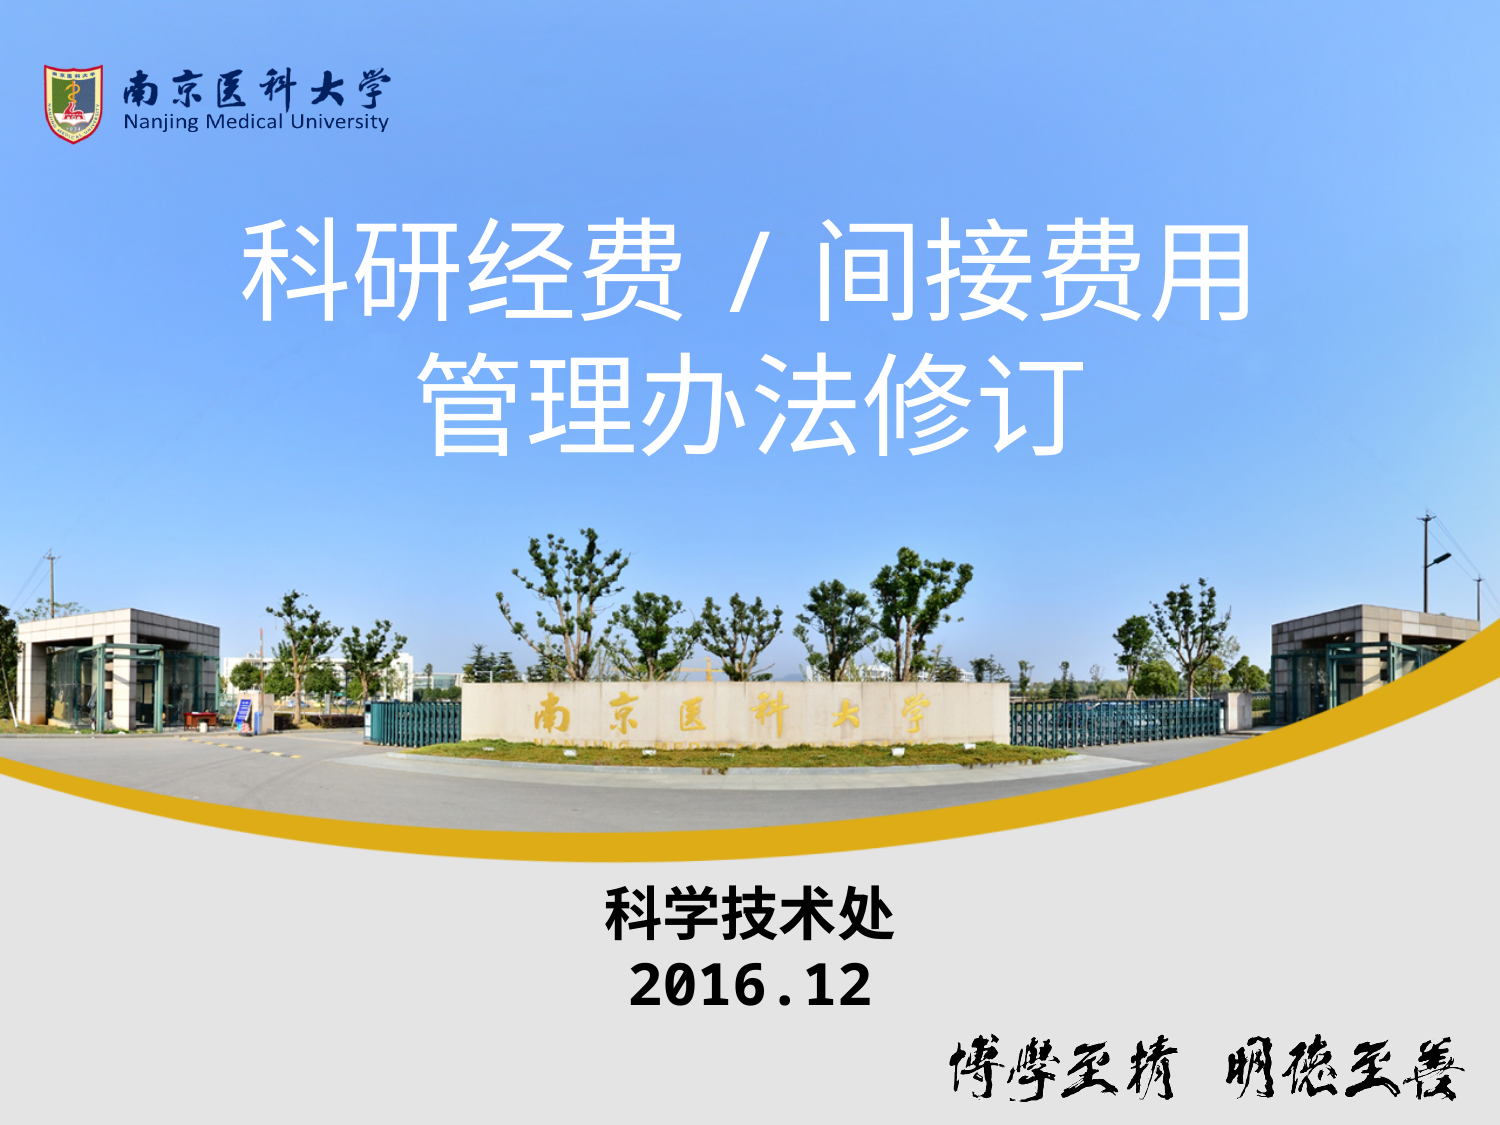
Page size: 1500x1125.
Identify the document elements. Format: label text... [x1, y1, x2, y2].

picture [0, 434, 1500, 869]
title 科研经费/间接费用 管理办法修订 [0, 192, 1500, 434]
picture [0, 0, 1500, 192]
subtitle 科学技术处 2016.12 [0, 869, 1500, 1063]
picture [0, 1063, 1500, 1125]
